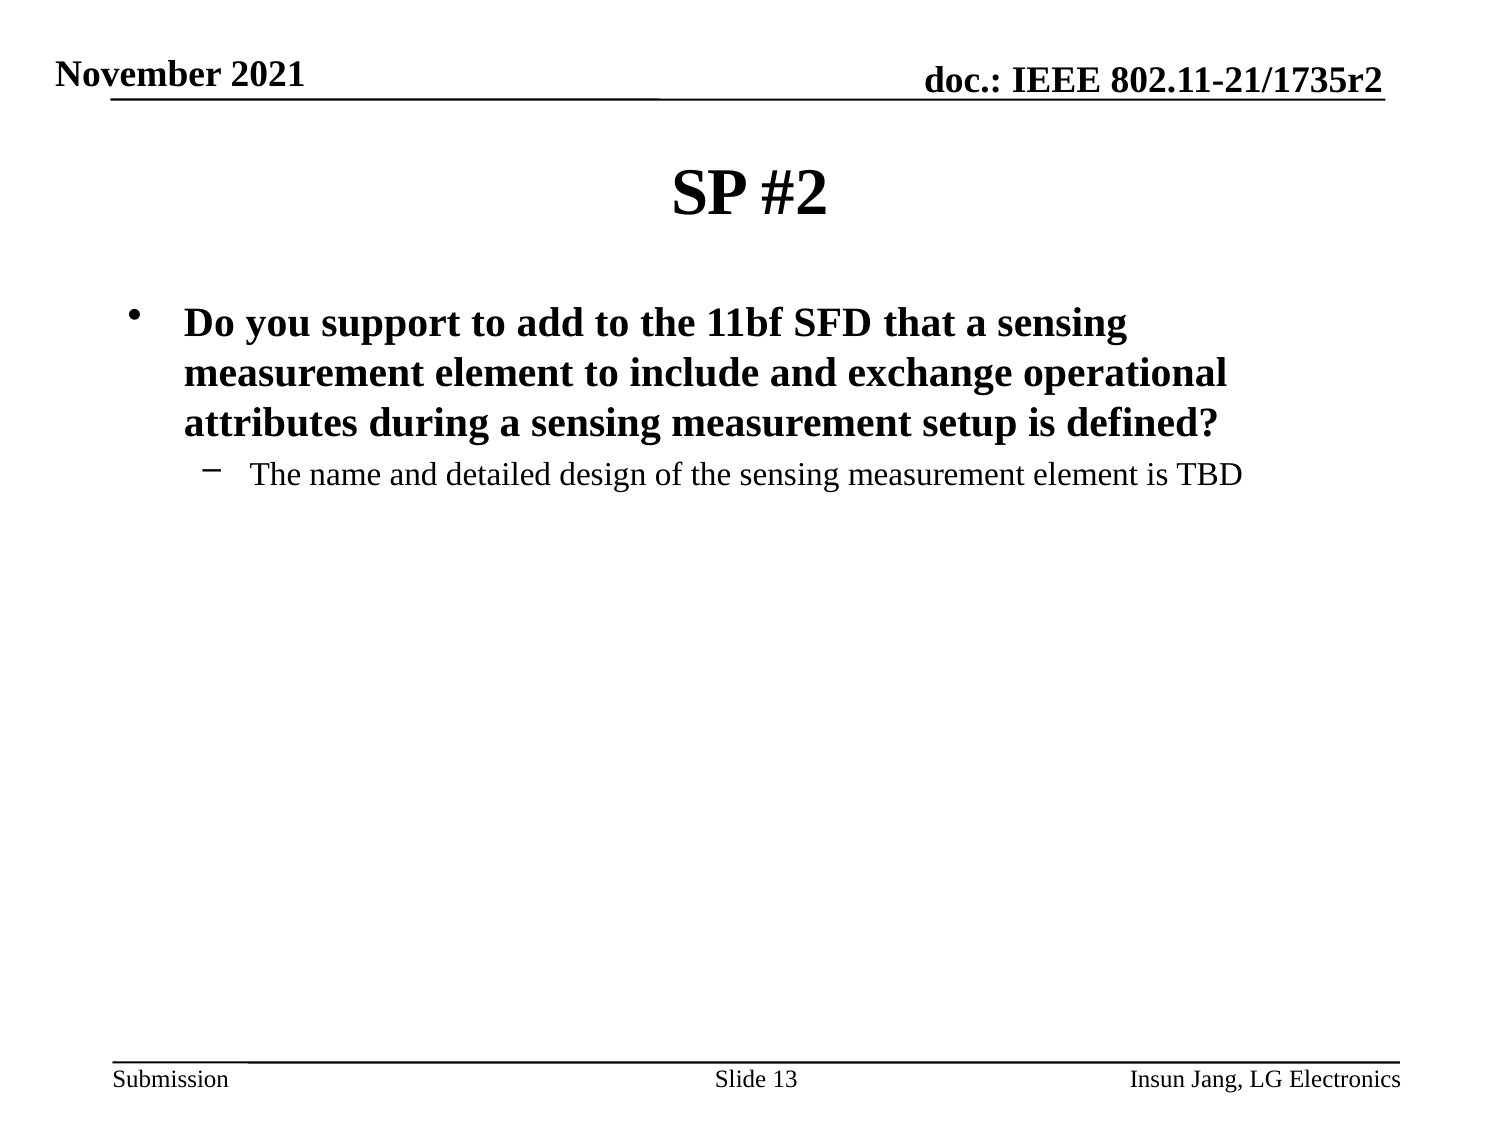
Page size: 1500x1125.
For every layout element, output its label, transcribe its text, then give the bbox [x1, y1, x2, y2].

list Do you support to add to the 11bf SFD that a sensing measurement element to include and exchange operational attributes during a sensing measurement setup is defined? The name and detailed design of the sensing measurement element is TBD [112, 287, 1388, 1000]
slide_number Slide 13 [712, 1061, 800, 1093]
title SP #2 [112, 112, 1388, 263]
footer Insun Jang, LG Electronics [1125, 1061, 1402, 1093]
